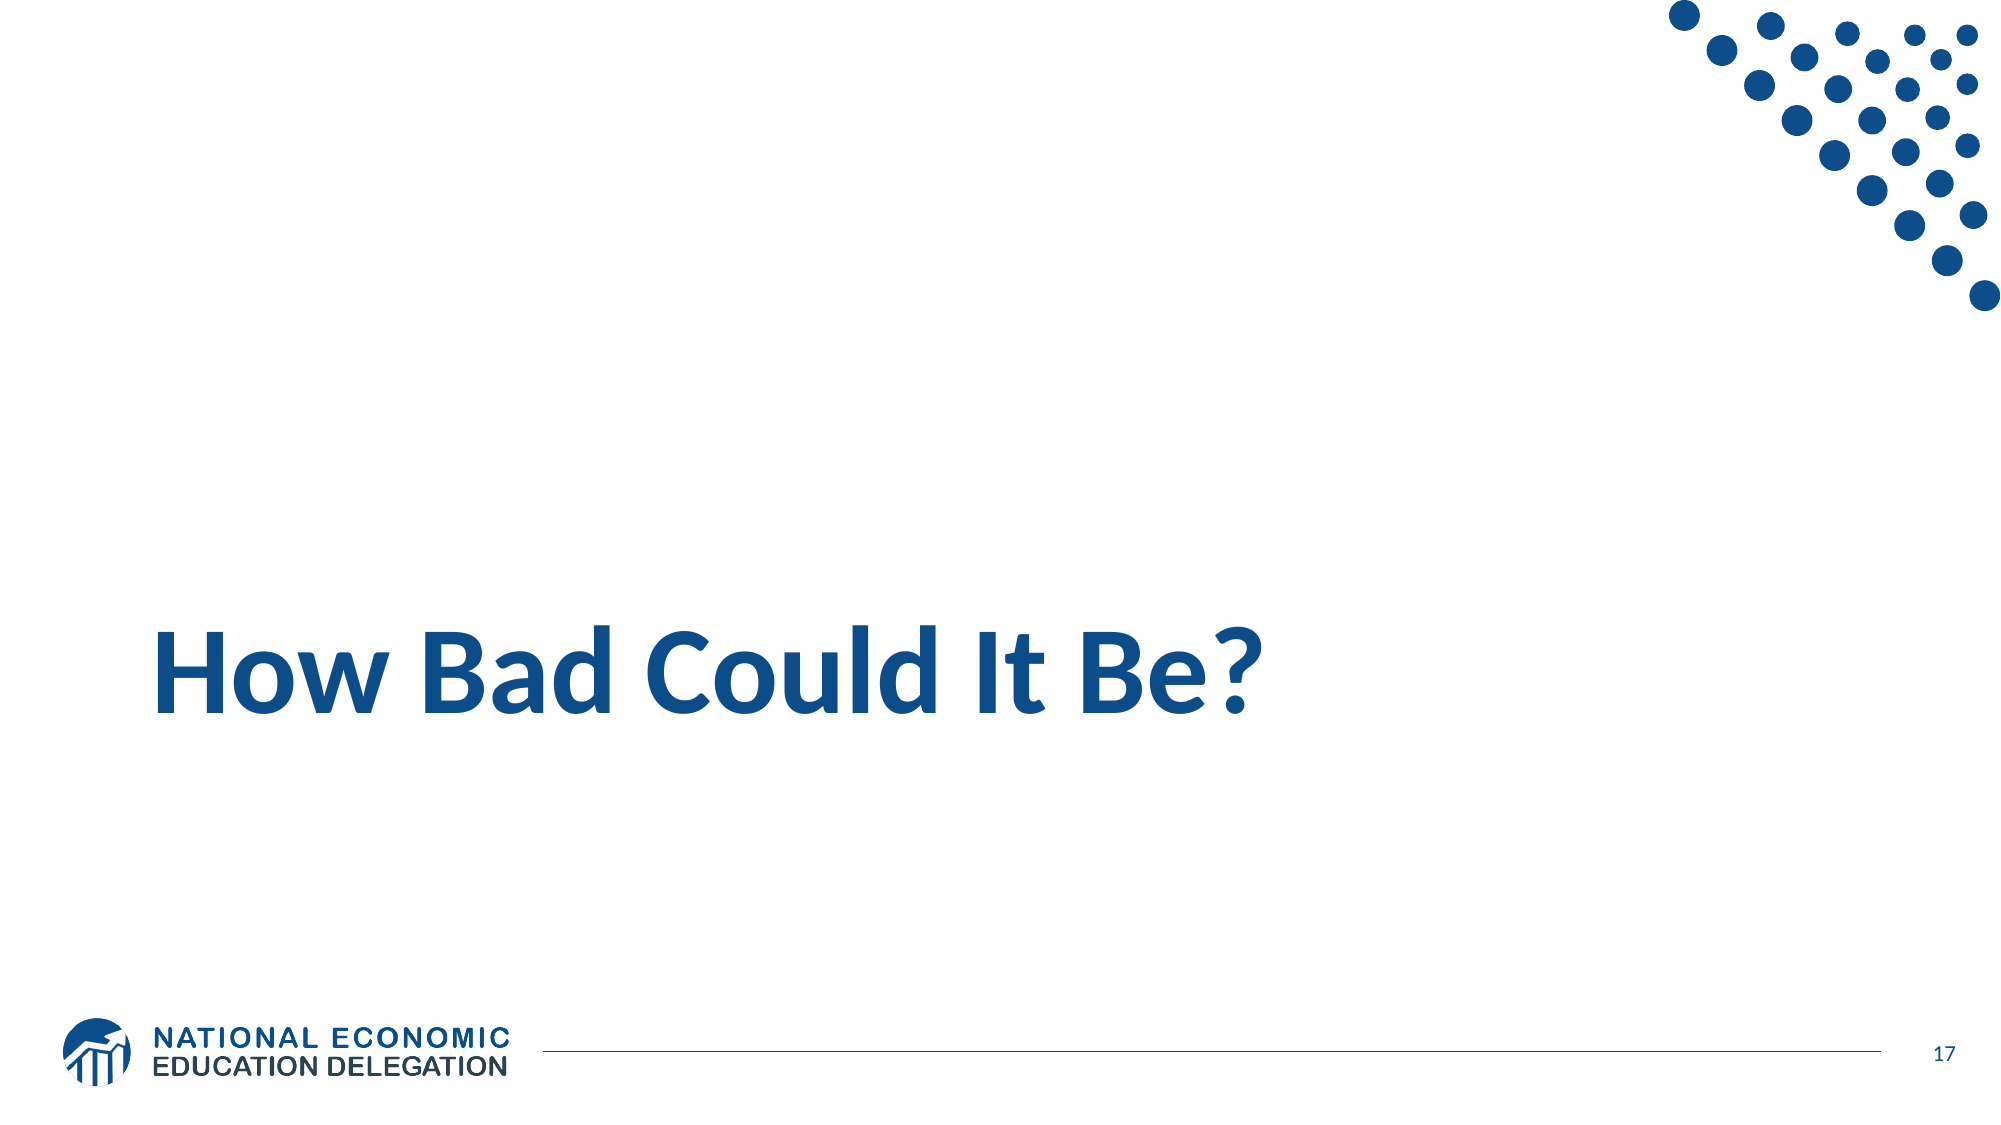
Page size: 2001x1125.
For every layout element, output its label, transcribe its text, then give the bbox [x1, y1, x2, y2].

picture [55, 1013, 520, 1091]
slide_number 17 [1521, 1022, 1972, 1082]
title How Bad Could It Be? [136, 280, 1862, 749]
